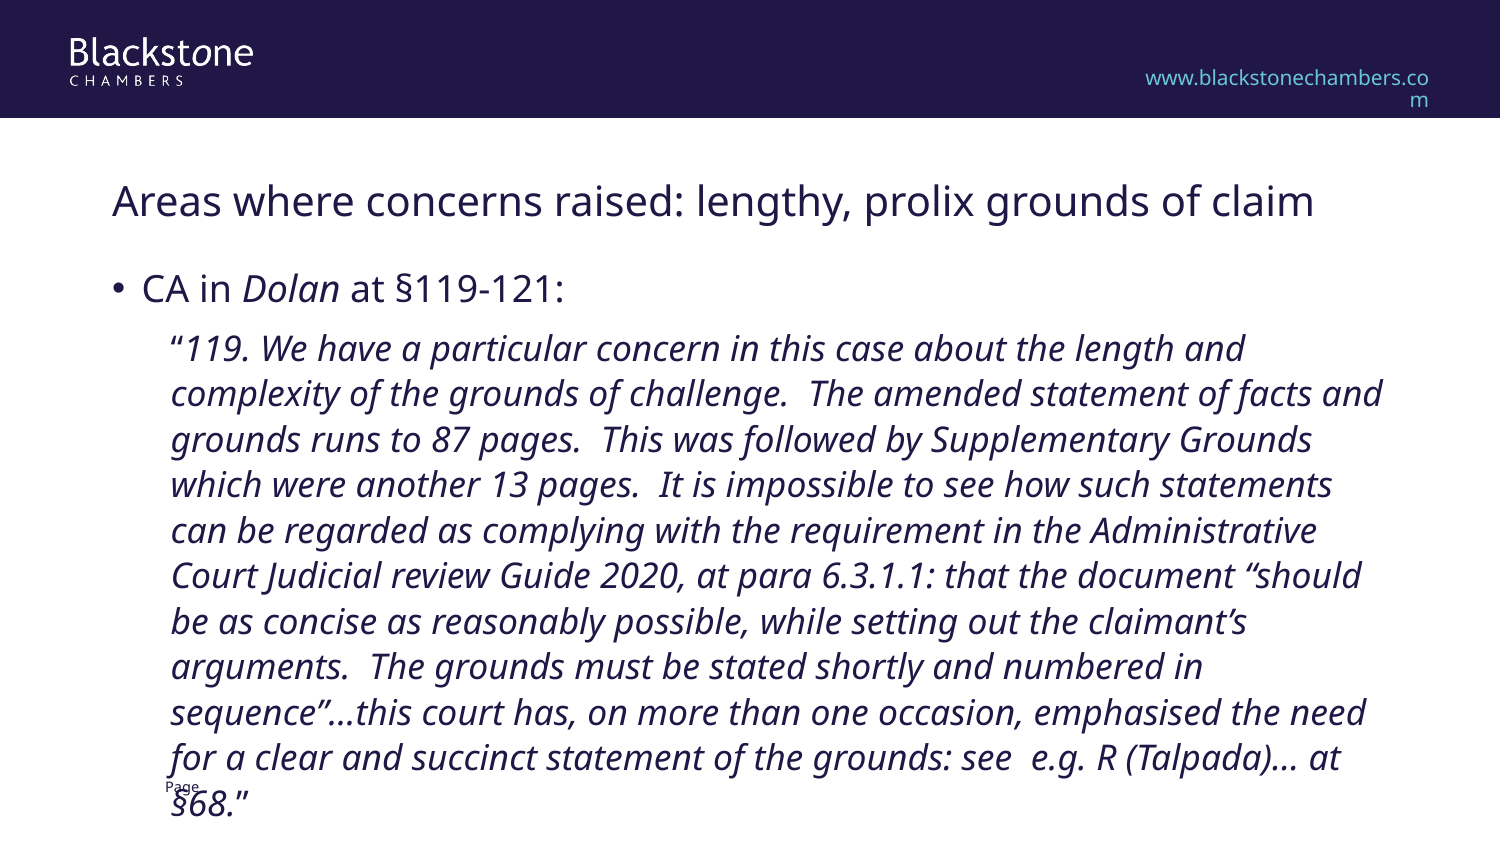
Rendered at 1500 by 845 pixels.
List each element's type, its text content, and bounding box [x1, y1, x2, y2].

picture [70, 37, 253, 86]
list Areas where concerns raised: lengthy, prolix grounds of claim CA in Dolan at §119-121: “119. We have a particular concern in this case about the length and complexity of the grounds of challenge. The amended statement of facts and grounds runs to 87 pages. This was followed by Supplementary Grounds which were another 13 pages. It is impossible to see how such statements can be regarded as complying with the requirement in the Administrative Court Judicial review Guide 2020, at para 6.3.1.1: that the document “should be as concise as reasonably possible, while setting out the claimant’s arguments. The grounds must be stated shortly and numbered in sequence”...this court has, on more than one occasion, emphasised the need for a clear and succinct statement of the grounds: see e.g. R (Talpada)… at §68.” [112, 183, 1388, 715]
